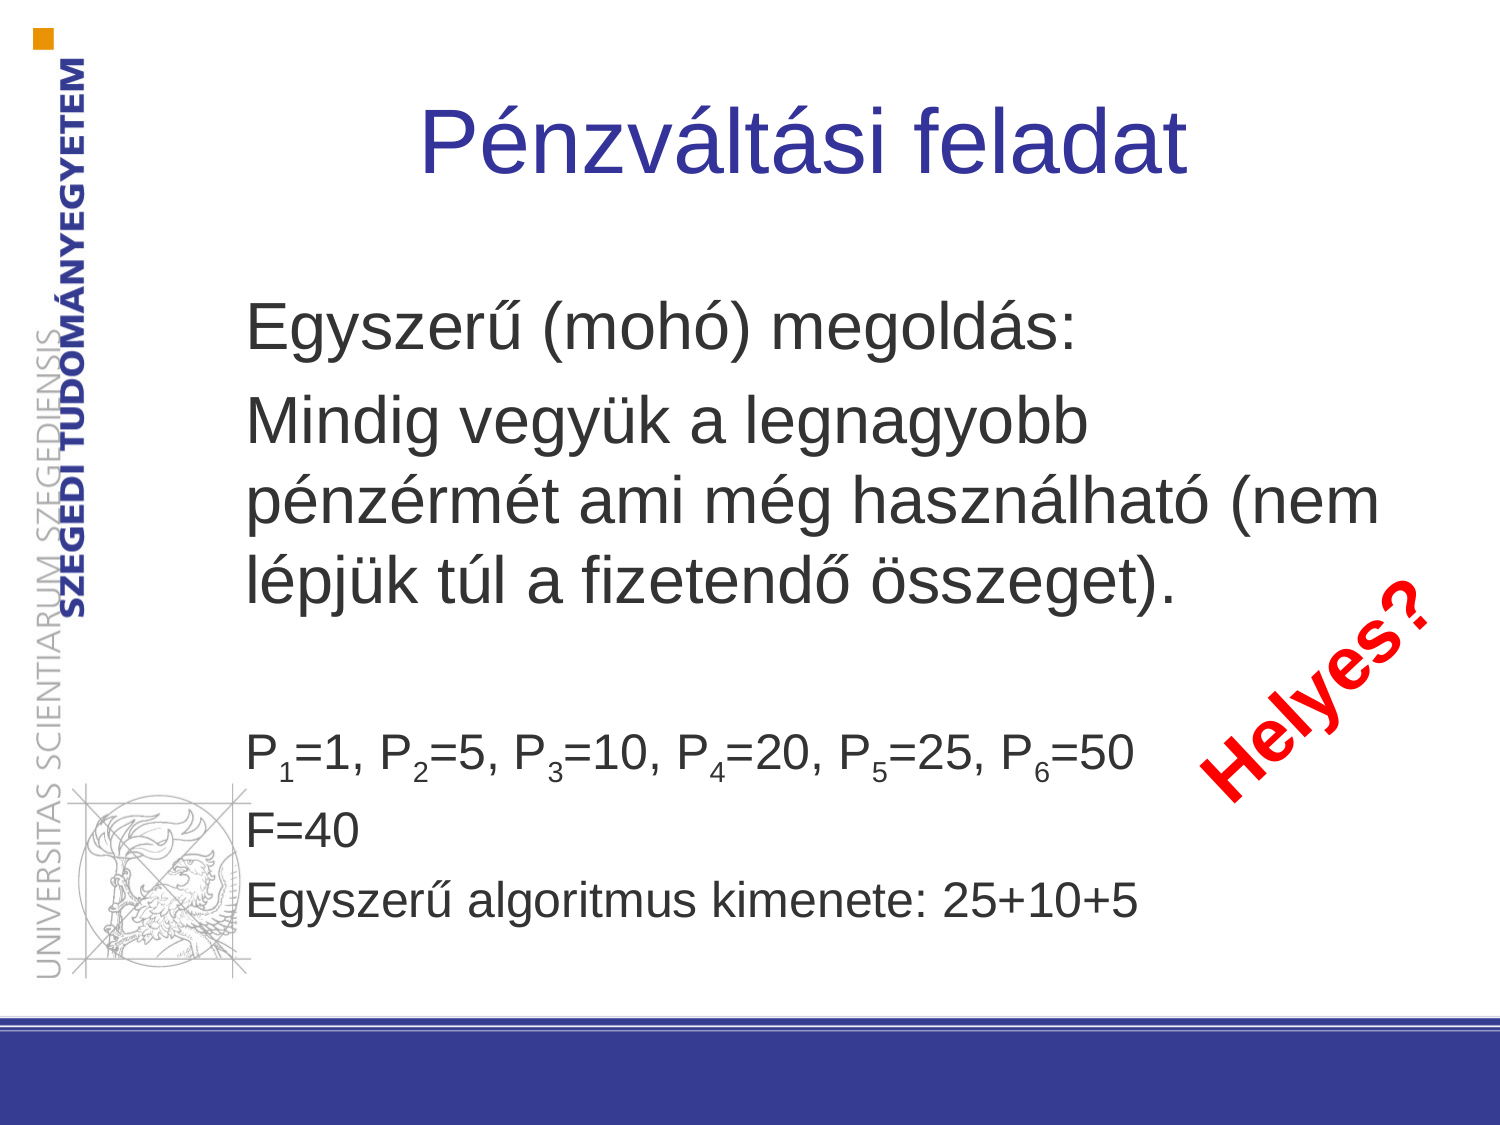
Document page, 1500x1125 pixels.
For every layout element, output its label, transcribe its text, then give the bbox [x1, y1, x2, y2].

picture [0, 0, 1500, 1125]
text_box Pénzváltási feladat [194, 42, 1414, 231]
list Egyszerű (mohó) megoldás: Mindig vegyük a legnagyobb pénzérmét ami még használható (nem lépjük túl a fizetendő összeget). P1=1, P2=5, P3=10, P4=20, P5=25, P6=50 F=40 Egyszerű algoritmus kimenete: 25+10+5 [230, 275, 1423, 990]
text_box Helyes? [1164, 539, 1468, 834]
